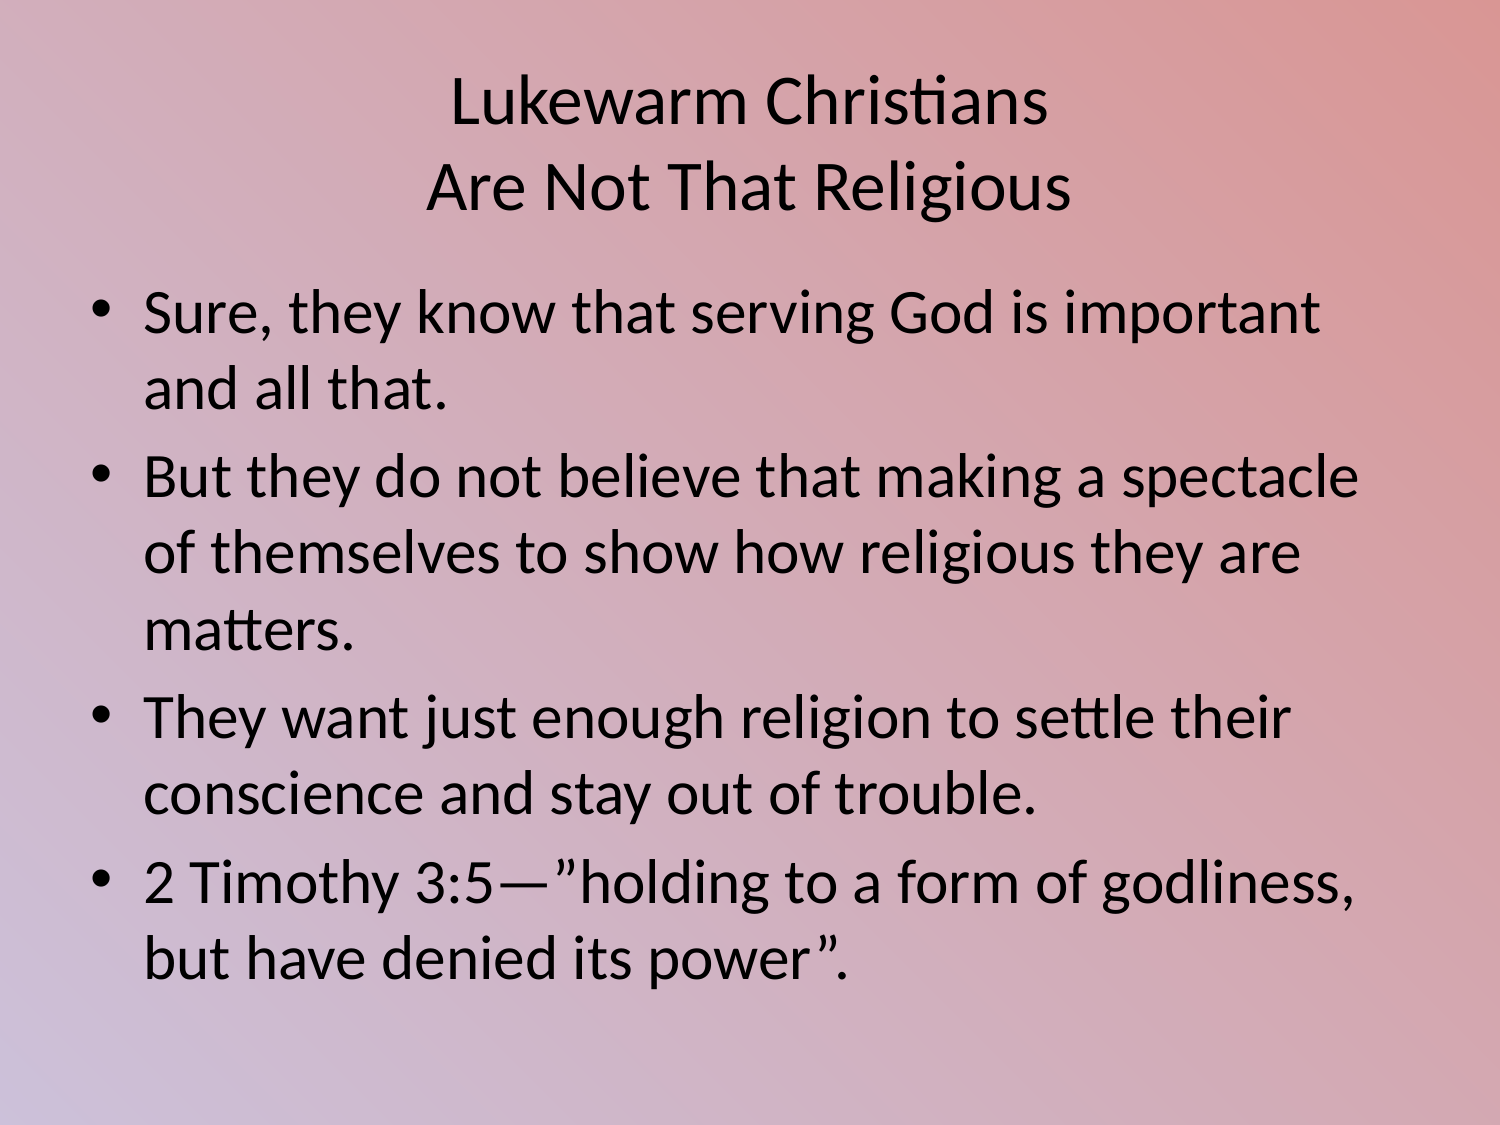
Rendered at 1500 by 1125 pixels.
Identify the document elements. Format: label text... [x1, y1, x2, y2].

title Lukewarm Christians Are Not That Religious [75, 45, 1425, 233]
list Sure, they know that serving God is important and all that. But they do not believe that making a spectacle of themselves to show how religious they are matters. They want just enough religion to settle their conscience and stay out of trouble. 2 Timothy 3:5—”holding to a form of godliness, but have denied its power”. [75, 262, 1425, 1005]
